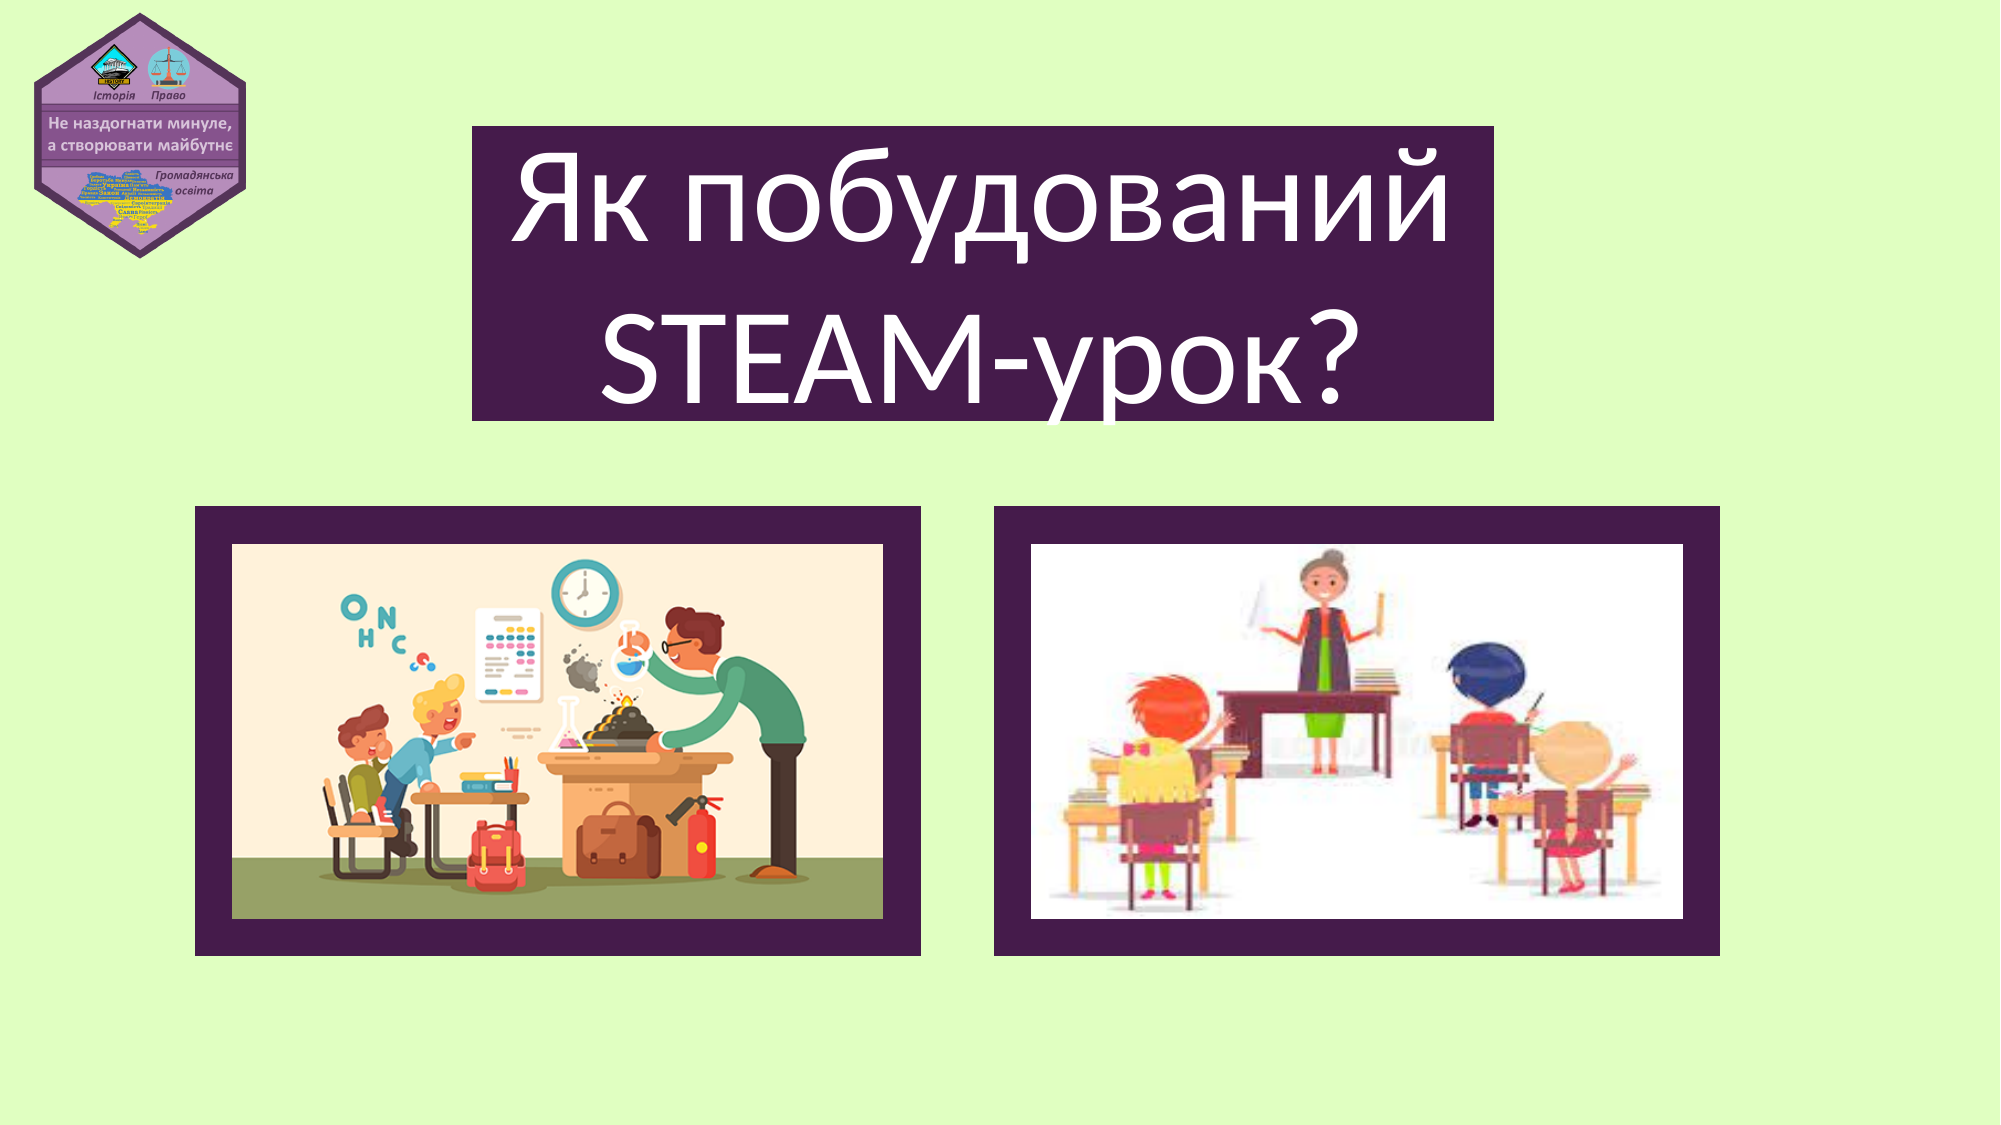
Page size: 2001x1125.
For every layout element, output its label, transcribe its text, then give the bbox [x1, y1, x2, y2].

picture [1030, 543, 1683, 920]
picture [3, 12, 263, 260]
picture [231, 543, 884, 920]
text_box Як побудований STEAM-урок? [472, 127, 1494, 421]
